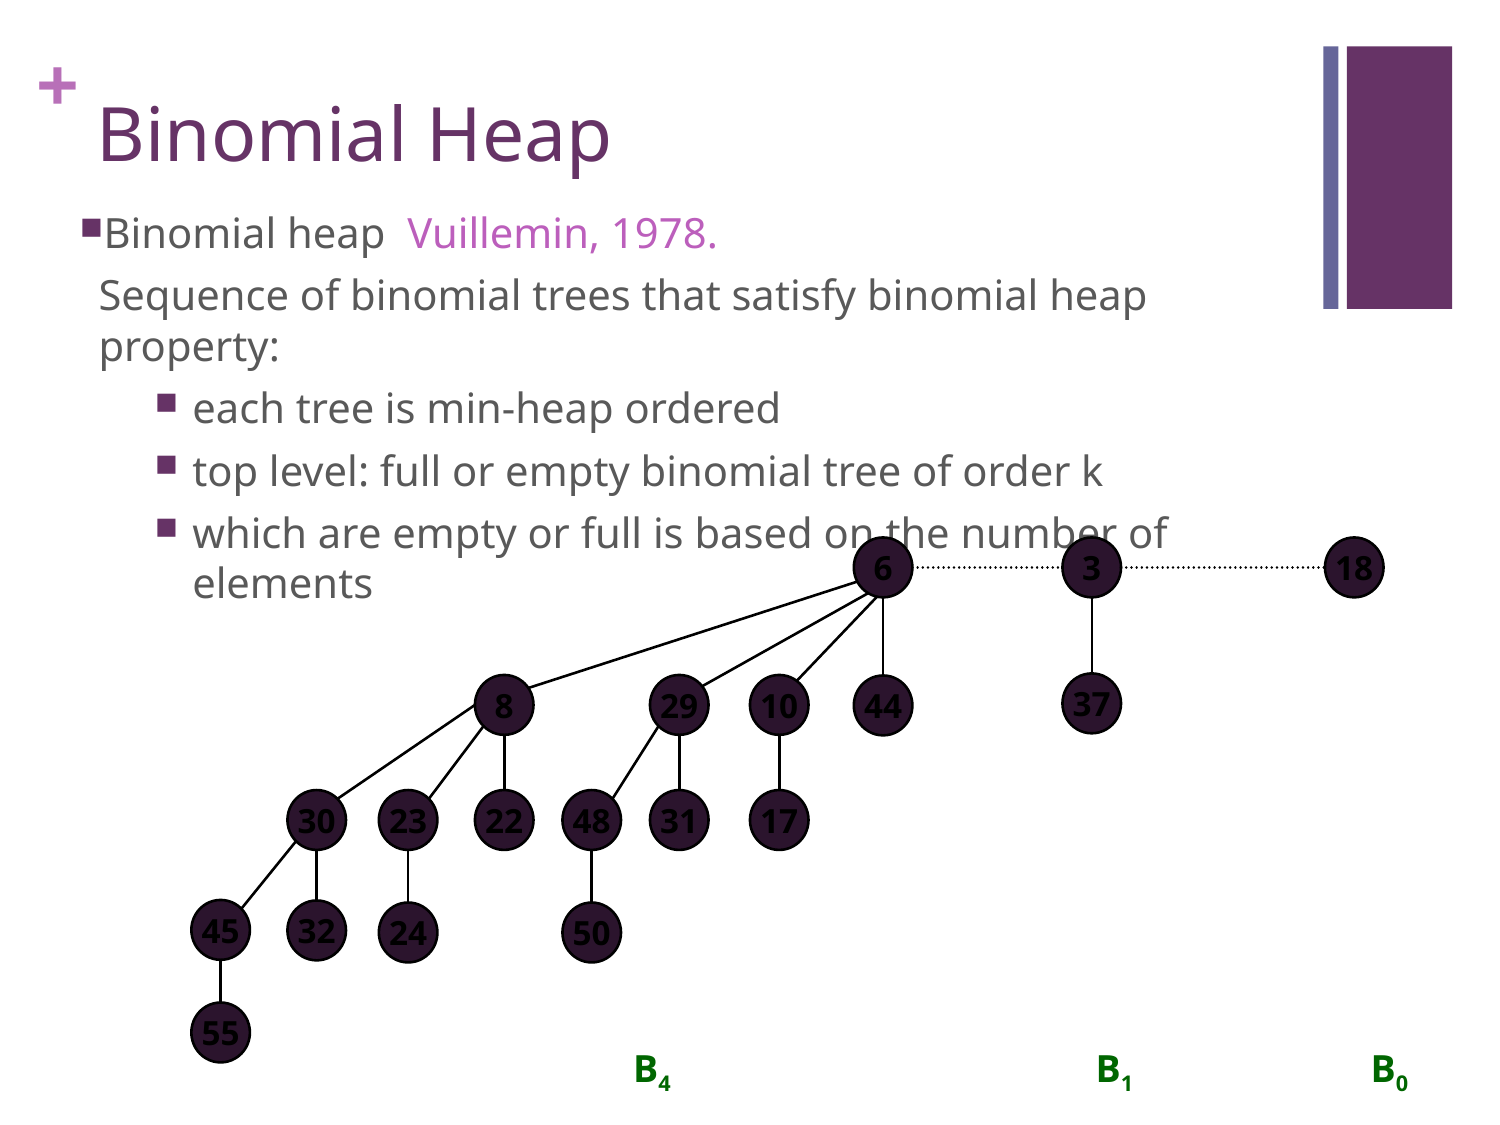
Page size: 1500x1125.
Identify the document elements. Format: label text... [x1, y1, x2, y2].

text_box B1 [1062, 1037, 1167, 1104]
text_box 37 [1062, 673, 1122, 734]
text_box B0 [1337, 1037, 1442, 1104]
text_box 3 [1062, 537, 1121, 598]
text_box 3 [919, 568, 1053, 575]
title Binomial Heap [81, 79, 1322, 199]
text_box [190, 536, 913, 1063]
text_box B4 [599, 1074, 705, 1104]
list Binomial heap Vuillemin, 1978. Sequence of binomial trees that satisfy binomial heap property: each tree is min-heap ordered top level: full or empty binomial tree of order k which are empty or full is based on the number of elements [64, 199, 1353, 575]
text_box 18 [1325, 537, 1384, 598]
